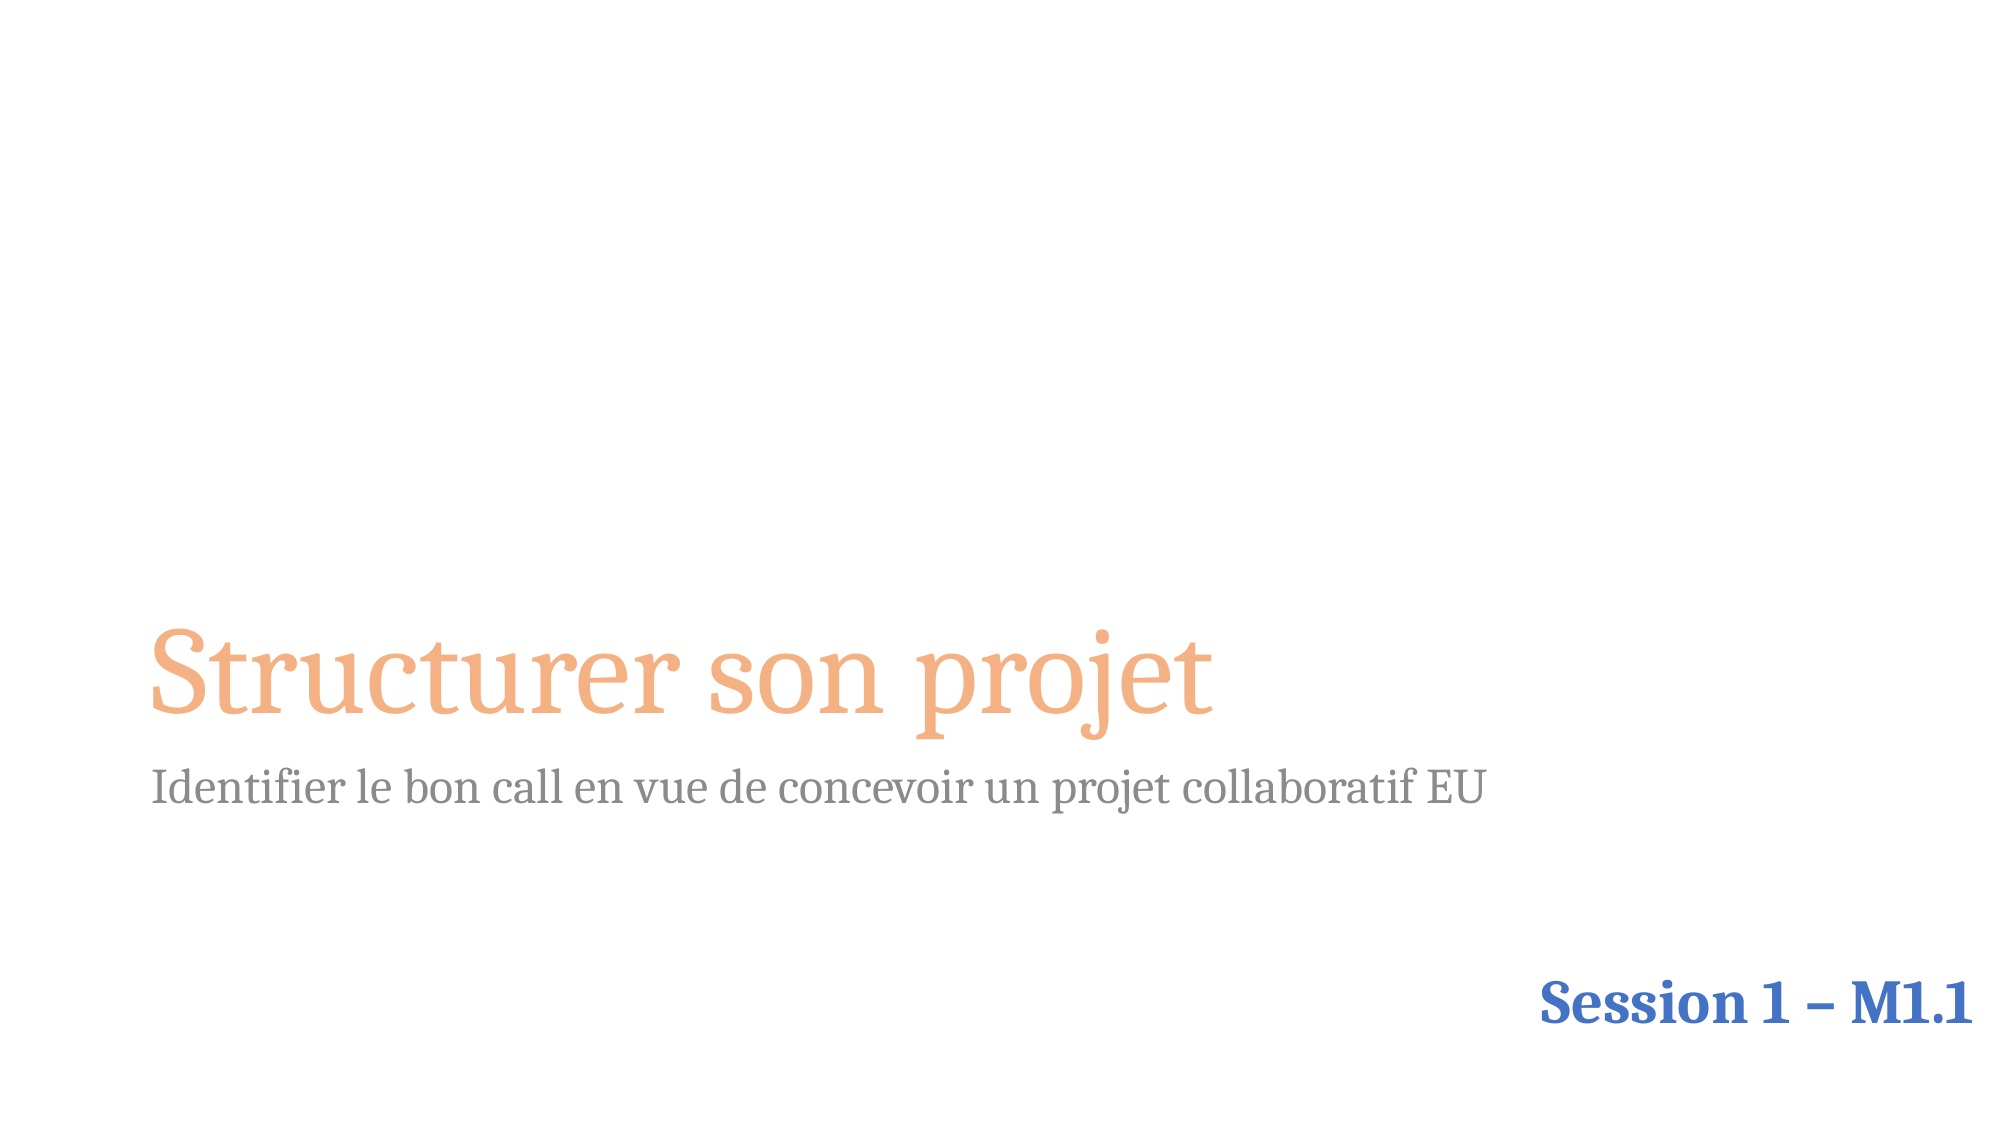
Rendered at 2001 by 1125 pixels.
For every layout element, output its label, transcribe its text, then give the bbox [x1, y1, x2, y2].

list Identifier le bon call en vue de concevoir un projet collaboratif EU [136, 752, 1862, 999]
title Structurer son projet [136, 280, 1862, 749]
text_box Session 1 – M1.1 [1423, 923, 1990, 1044]
